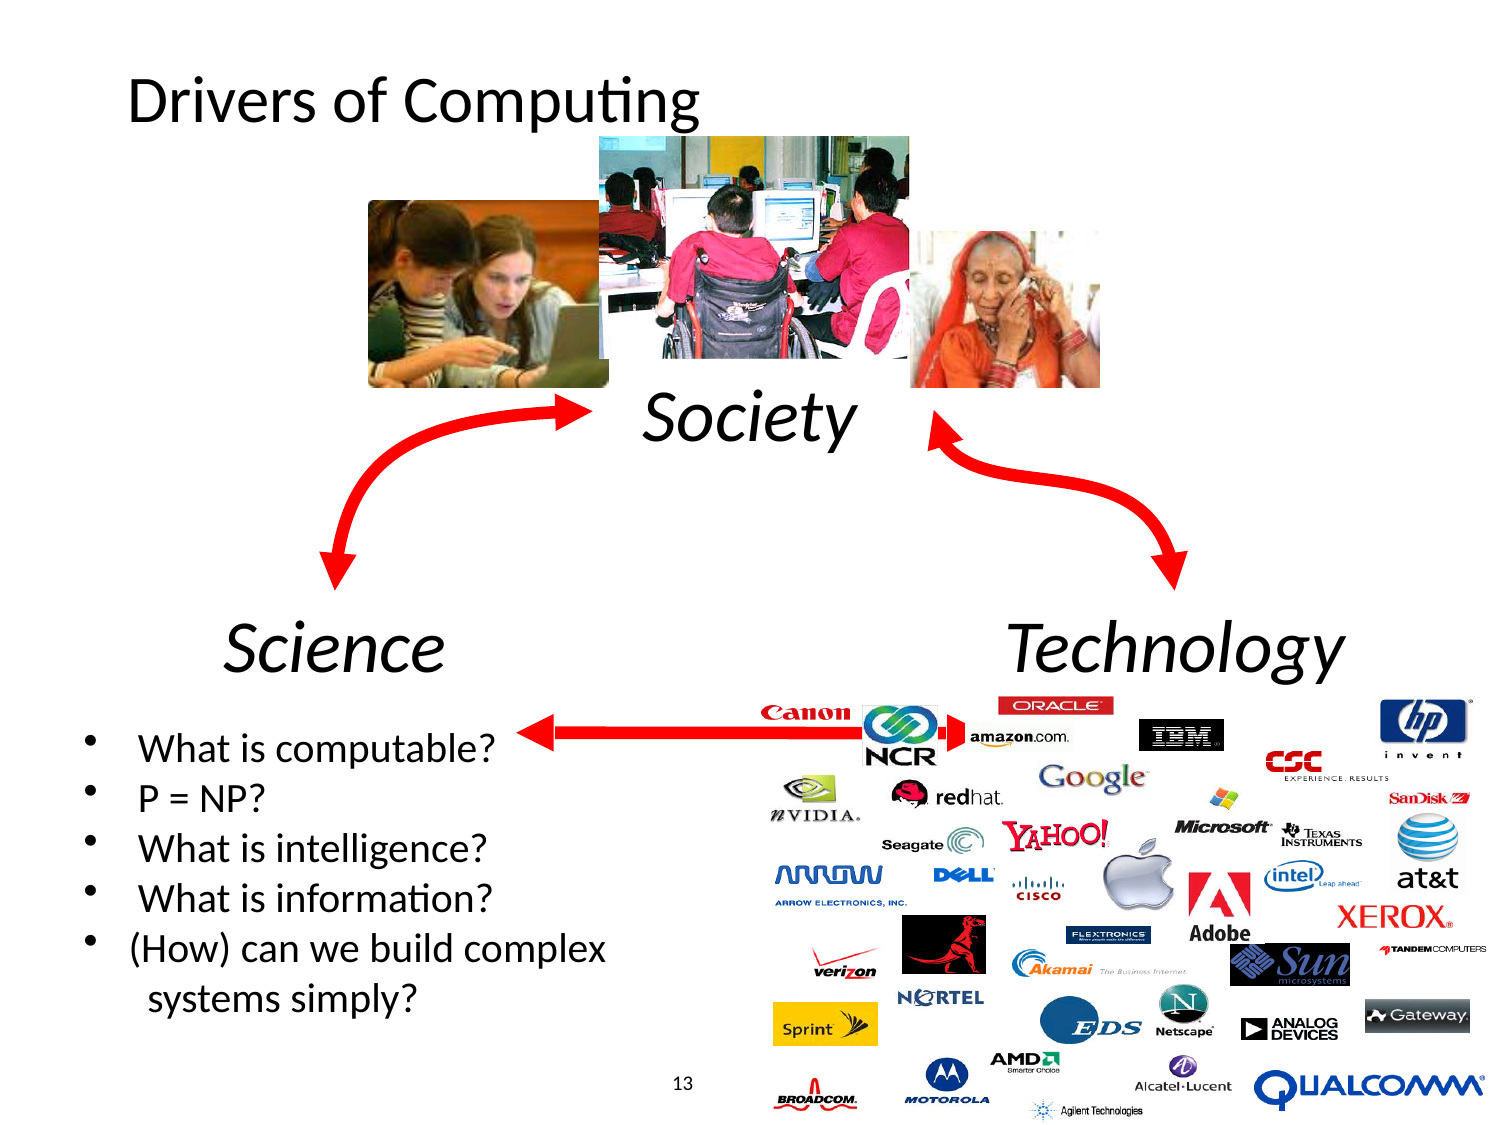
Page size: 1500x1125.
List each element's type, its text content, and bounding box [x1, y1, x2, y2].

text_box Society [592, 396, 908, 464]
title Drivers of Computing [112, 39, 1388, 153]
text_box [373, 396, 554, 631]
picture [761, 695, 1490, 1125]
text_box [368, 136, 1100, 388]
text_box Technology [989, 590, 1360, 694]
slide_number 13 [526, 1062, 756, 1113]
text_box Science [208, 590, 462, 696]
text_box What is computable? P = NP? What is intelligence? What is information? (How) can we build complex systems simply? [68, 713, 628, 1029]
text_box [933, 409, 1175, 591]
